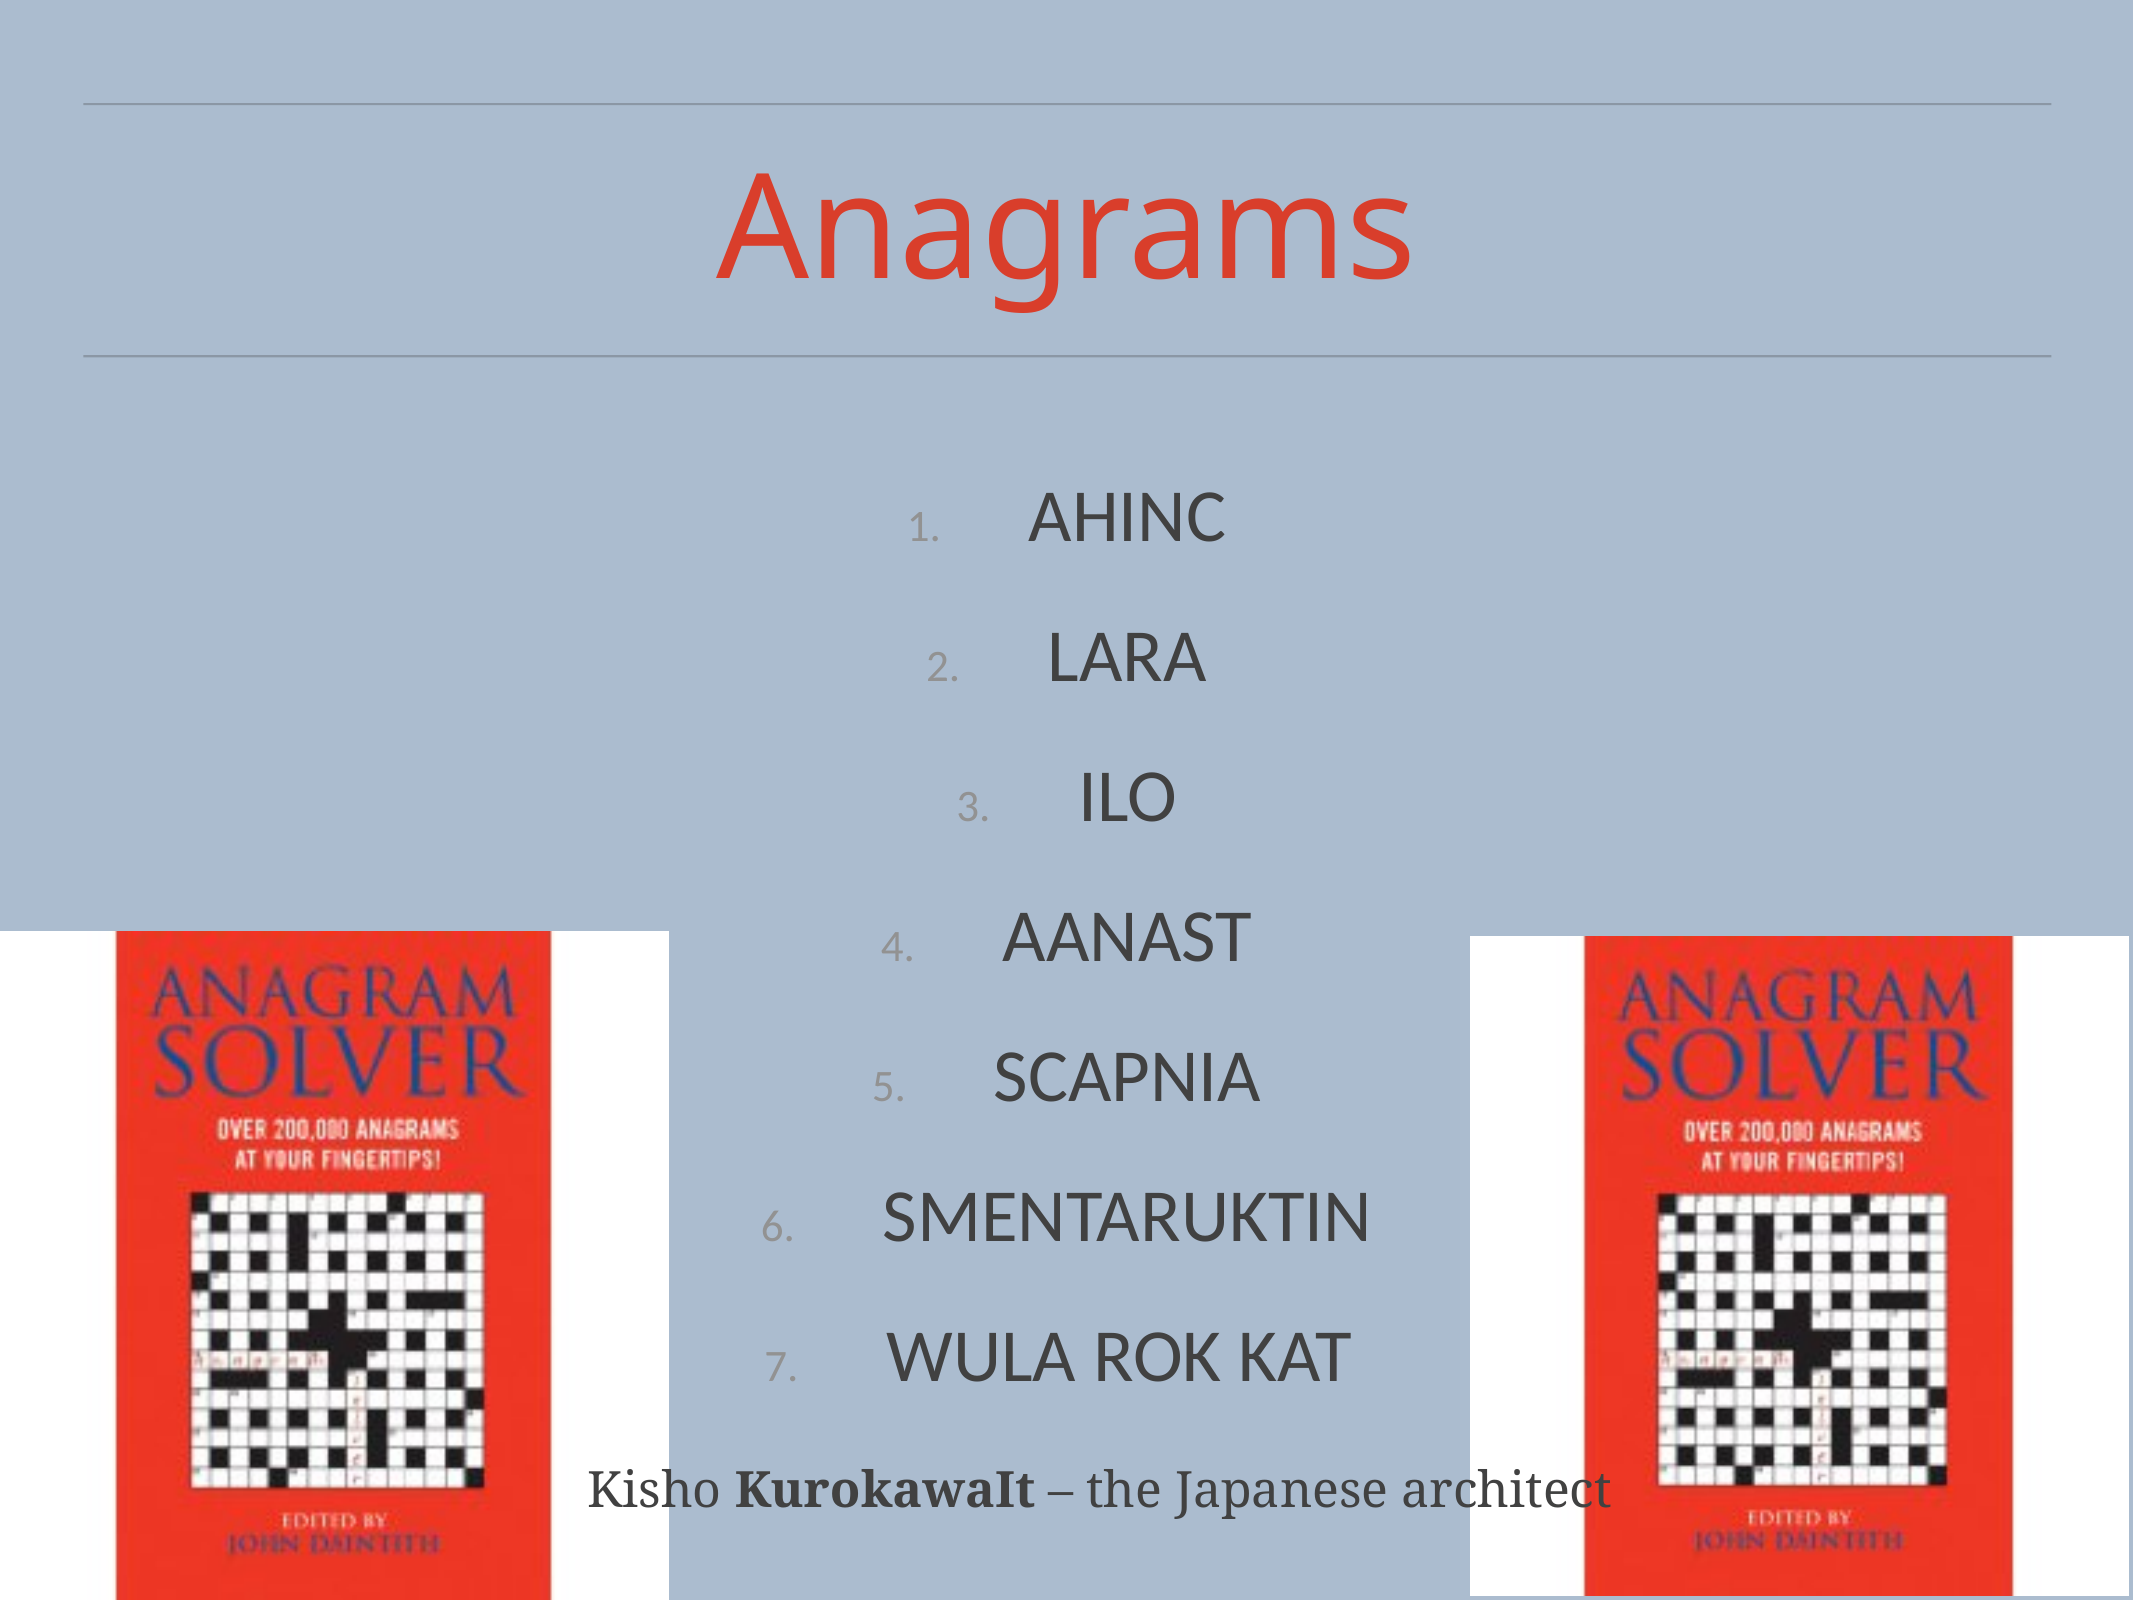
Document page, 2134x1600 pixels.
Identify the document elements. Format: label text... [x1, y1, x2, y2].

list AHINC LARA ILO AANAST SCAPNIA SMENTARUKTIN WULA ROK KAT [82, 430, 2051, 1432]
picture [0, 931, 669, 1600]
picture [1469, 936, 2129, 1596]
text_box Kisho KurokawaIt – the Japanese architect [669, 1449, 1469, 1525]
title Anagrams [82, 130, 2051, 332]
